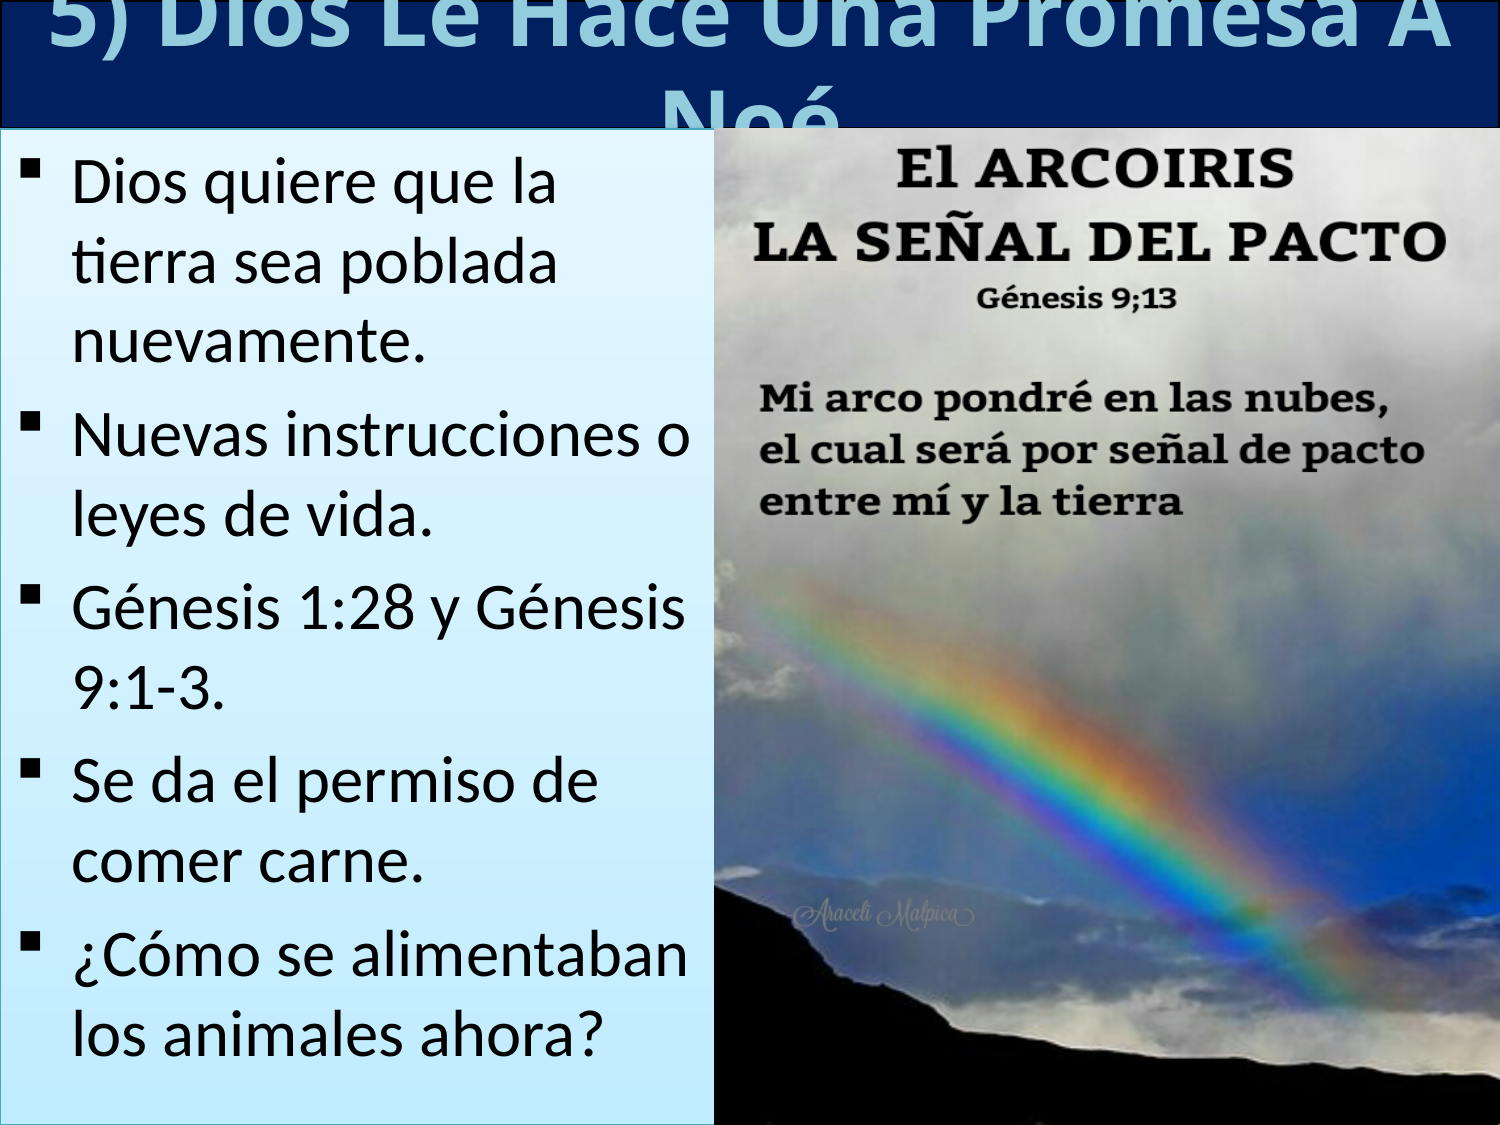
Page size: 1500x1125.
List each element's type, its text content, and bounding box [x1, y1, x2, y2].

list Dios quiere que la tierra sea poblada nuevamente. Nuevas instrucciones o leyes de vida. Génesis 1:28 y Génesis 9:1-3. Se da el permiso de comer carne. ¿Cómo se alimentaban los animales ahora? [0, 128, 713, 1125]
picture [714, 128, 1500, 1125]
title 5) Dios Le Hace Una Promesa A Noé [0, 0, 1500, 128]
